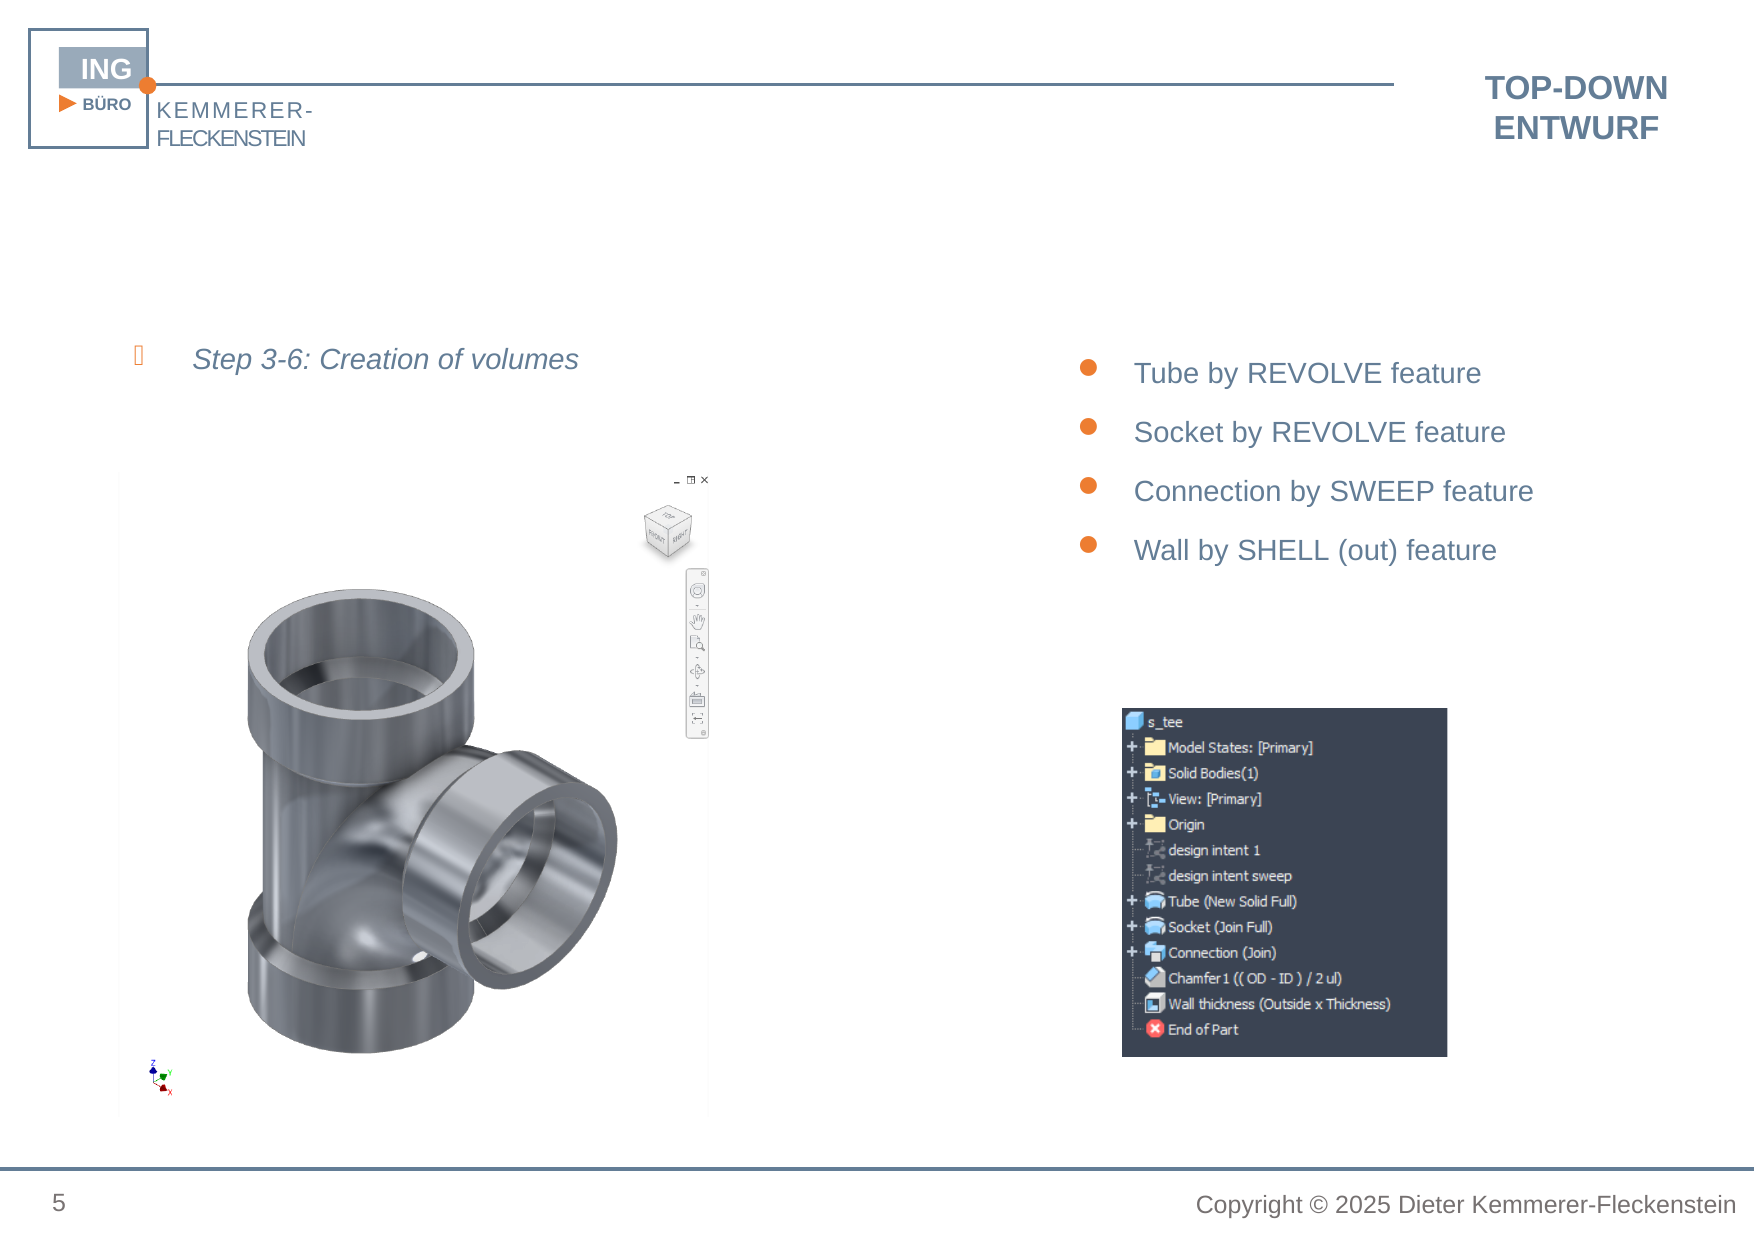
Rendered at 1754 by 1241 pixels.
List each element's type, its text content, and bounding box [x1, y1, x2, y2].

slide_number 5 [0, 1181, 119, 1223]
text_box Connection by Sweep feature [1062, 448, 1754, 507]
text_box Tube by Revolve feature [1062, 330, 1754, 389]
text_box Wall by Shell (out) feature [1062, 507, 1754, 573]
picture [118, 472, 709, 1117]
picture [1121, 708, 1448, 1058]
text_box Step 3-6: Creation of volumes [116, 329, 878, 409]
text_box Socket by Revolve feature [1062, 389, 1754, 448]
